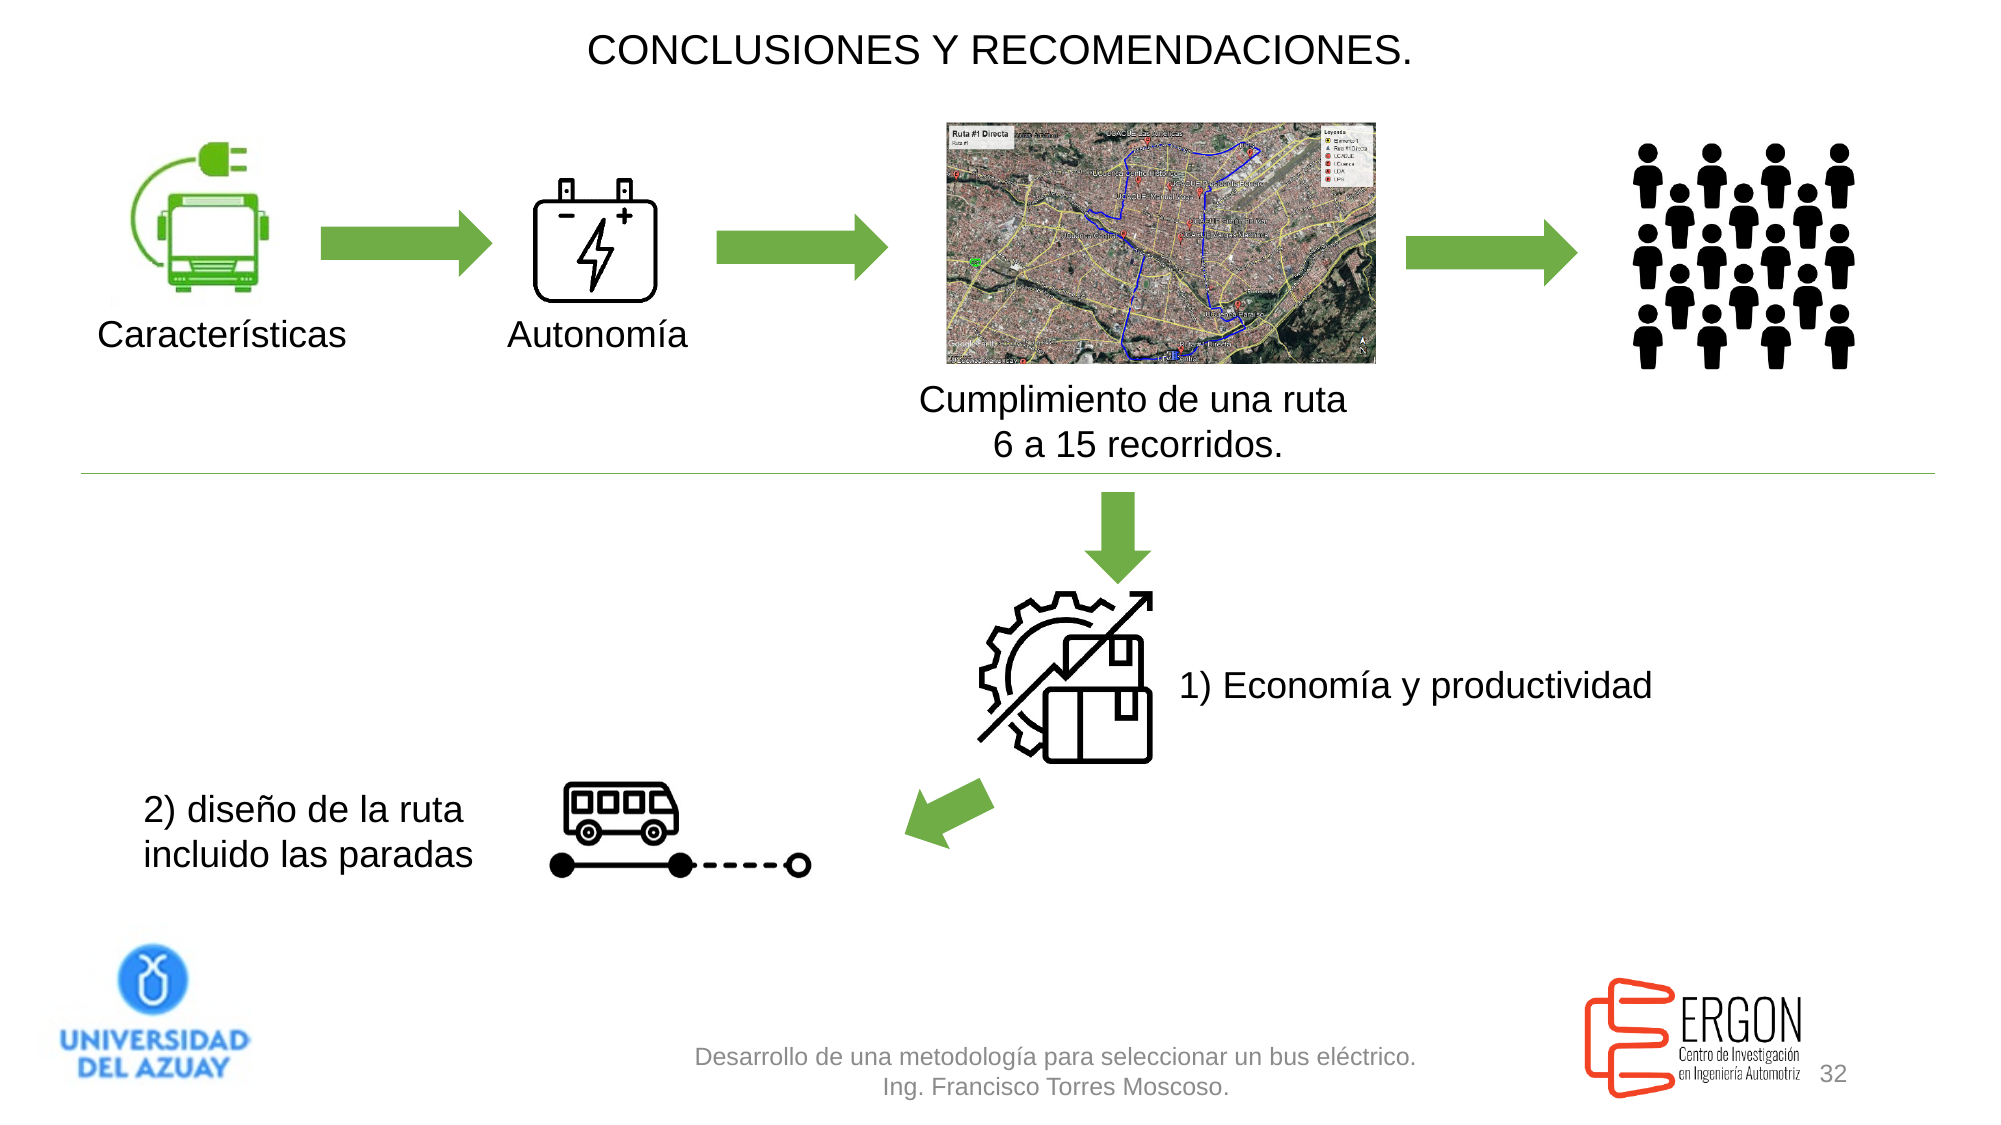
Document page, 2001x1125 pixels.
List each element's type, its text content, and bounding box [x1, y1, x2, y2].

text_box CONCLUSIONES Y RECOMENDACIONES. [327, 21, 1673, 108]
text_box [1406, 219, 1578, 287]
text_box [716, 213, 889, 281]
picture [533, 178, 658, 304]
picture [962, 587, 1163, 766]
picture [1613, 139, 1863, 375]
text_box Autonomía [492, 303, 704, 363]
text_box Características [82, 303, 362, 363]
text_box [1084, 492, 1152, 585]
picture [946, 122, 1376, 364]
picture [111, 135, 294, 308]
text_box [904, 777, 995, 850]
text_box Cumplimiento de una ruta 6 a 15 recorridos. [904, 367, 1373, 473]
slide_number 32 [1792, 1042, 1863, 1103]
text_box 1) Economía y productividad [1164, 653, 1669, 714]
footer Desarrollo de una metodología para seleccionar un bus eléctrico. Ing. Francisco Torres Moscoso. [321, 1029, 1792, 1112]
text_box 2) diseño de la ruta incluido las paradas [128, 777, 489, 883]
picture [1584, 976, 1802, 1099]
picture [37, 923, 259, 1093]
picture [533, 775, 816, 894]
text_box [320, 209, 493, 277]
